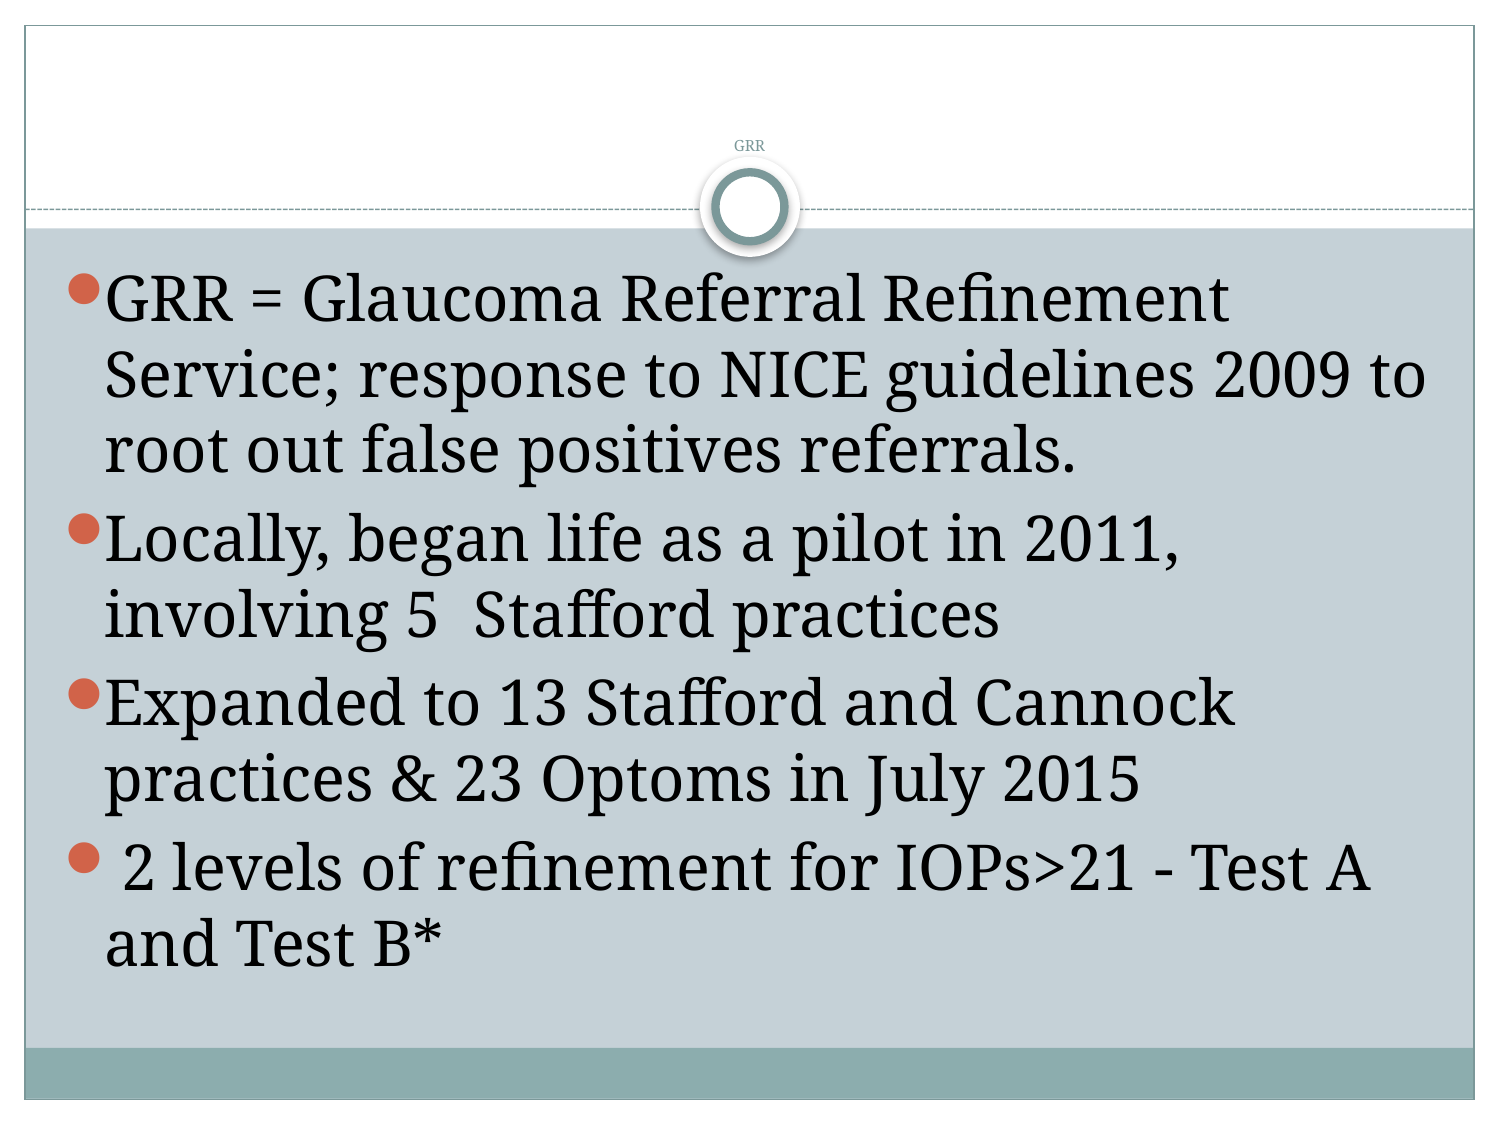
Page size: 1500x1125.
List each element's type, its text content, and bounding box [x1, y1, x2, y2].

title GRR [49, 37, 1450, 162]
list GRR = Glaucoma Referral Refinement Service; response to NICE guidelines 2009 to root out false positives referrals. Locally, began life as a pilot in 2011, involving 5 Stafford practices Expanded to 13 Stafford and Cannock practices & 23 Optoms in July 2015 2 levels of refinement for IOPs>21 - Test A and Test B* [49, 250, 1445, 1001]
